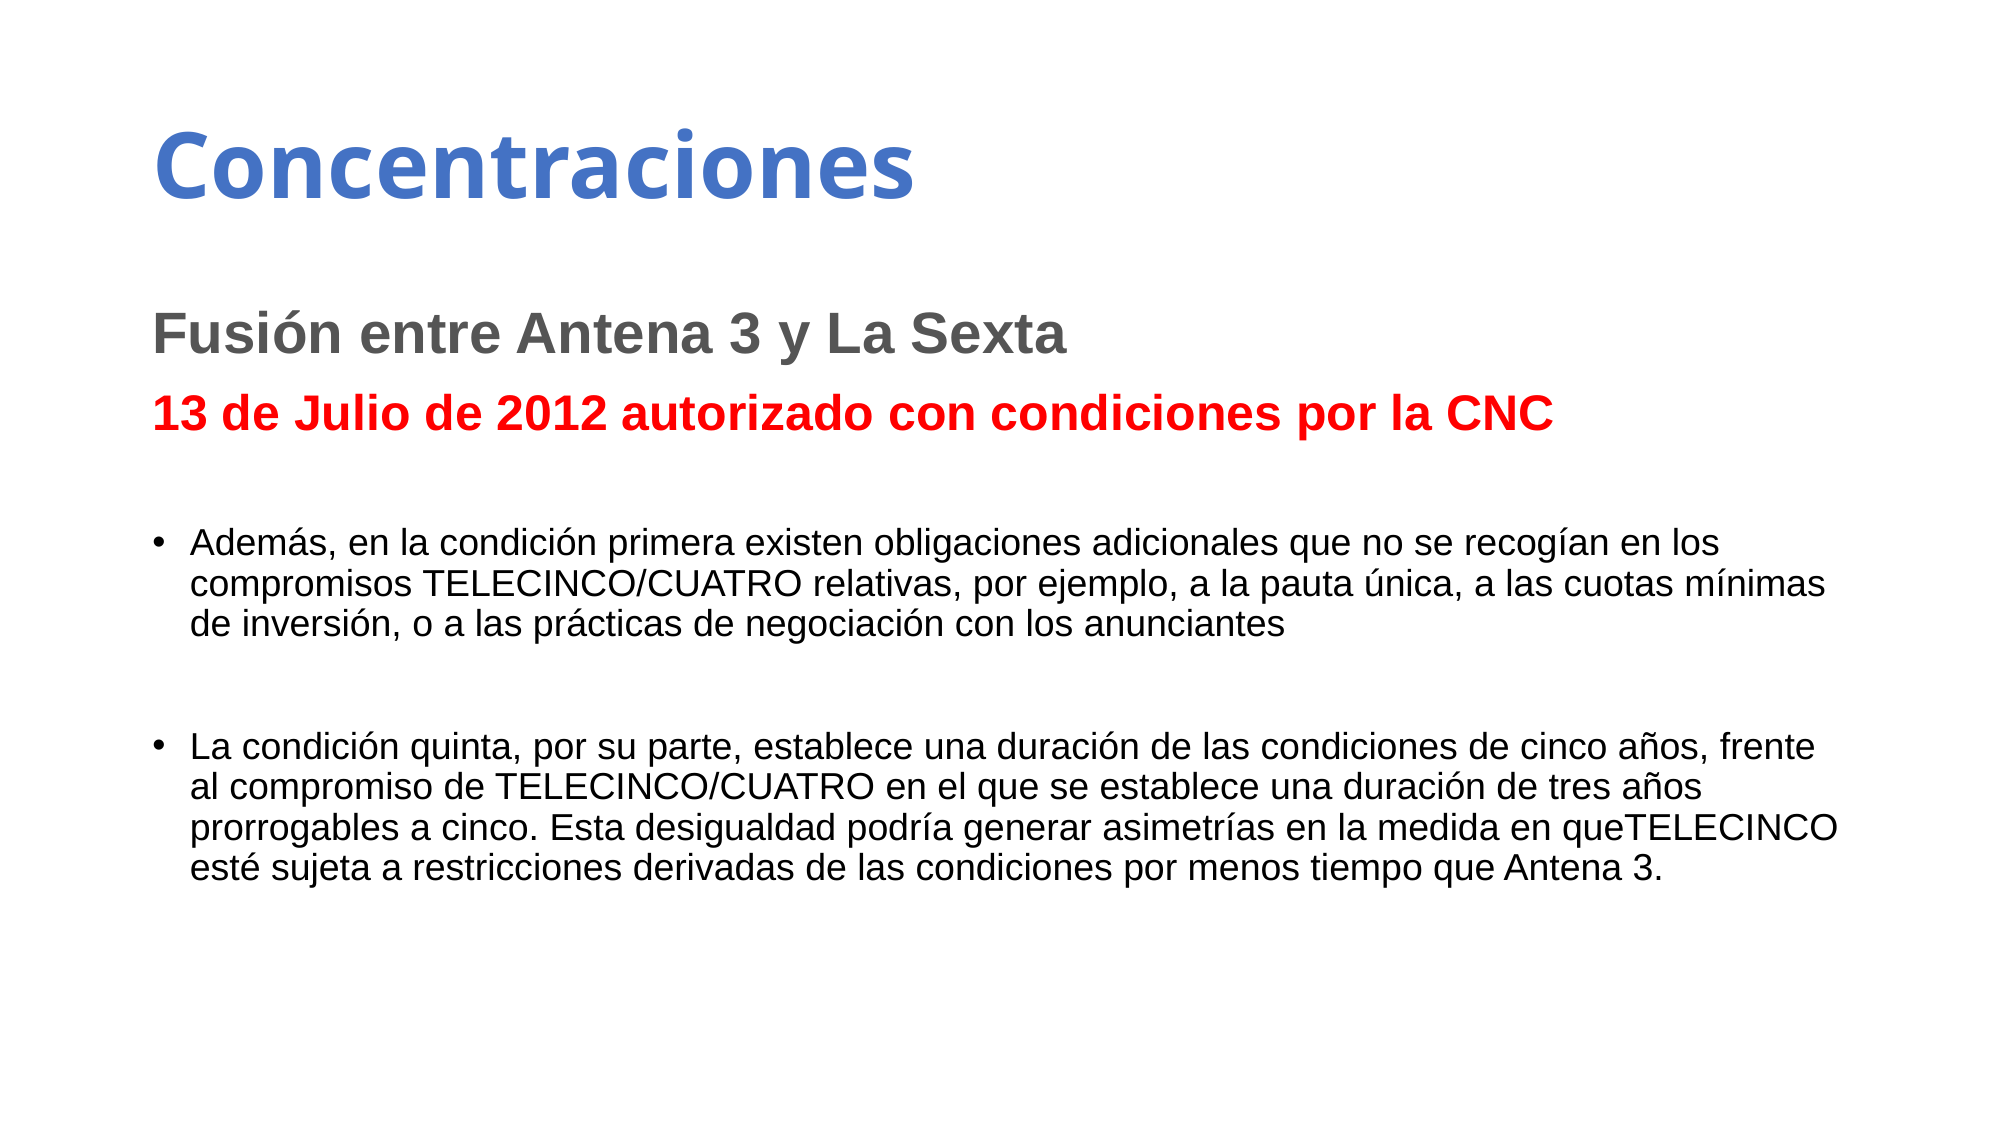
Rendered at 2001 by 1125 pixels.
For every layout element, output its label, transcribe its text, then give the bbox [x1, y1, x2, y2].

title Concentraciones [137, 59, 1863, 278]
list Fusión entre Antena 3 y La Sexta 13 de Julio de 2012 autorizado con condiciones por la CNC Además, en la condición primera existen obligaciones adicionales que no se recogían en los compromisos TELECINCO/CUATRO relativas, por ejemplo, a la pauta única, a las cuotas mínimas de inversión, o a las prácticas de negociación con los anunciantes La condición quinta, por su parte, establece una duración de las condiciones de cinco años, frente al compromiso de TELECINCO/CUATRO en el que se establece una duración de tres años prorrogables a cinco. Esta desigualdad podría generar asimetrías en la medida en queTELECINCO esté sujeta a restricciones derivadas de las condiciones por menos tiempo que Antena 3. [137, 296, 1863, 1057]
